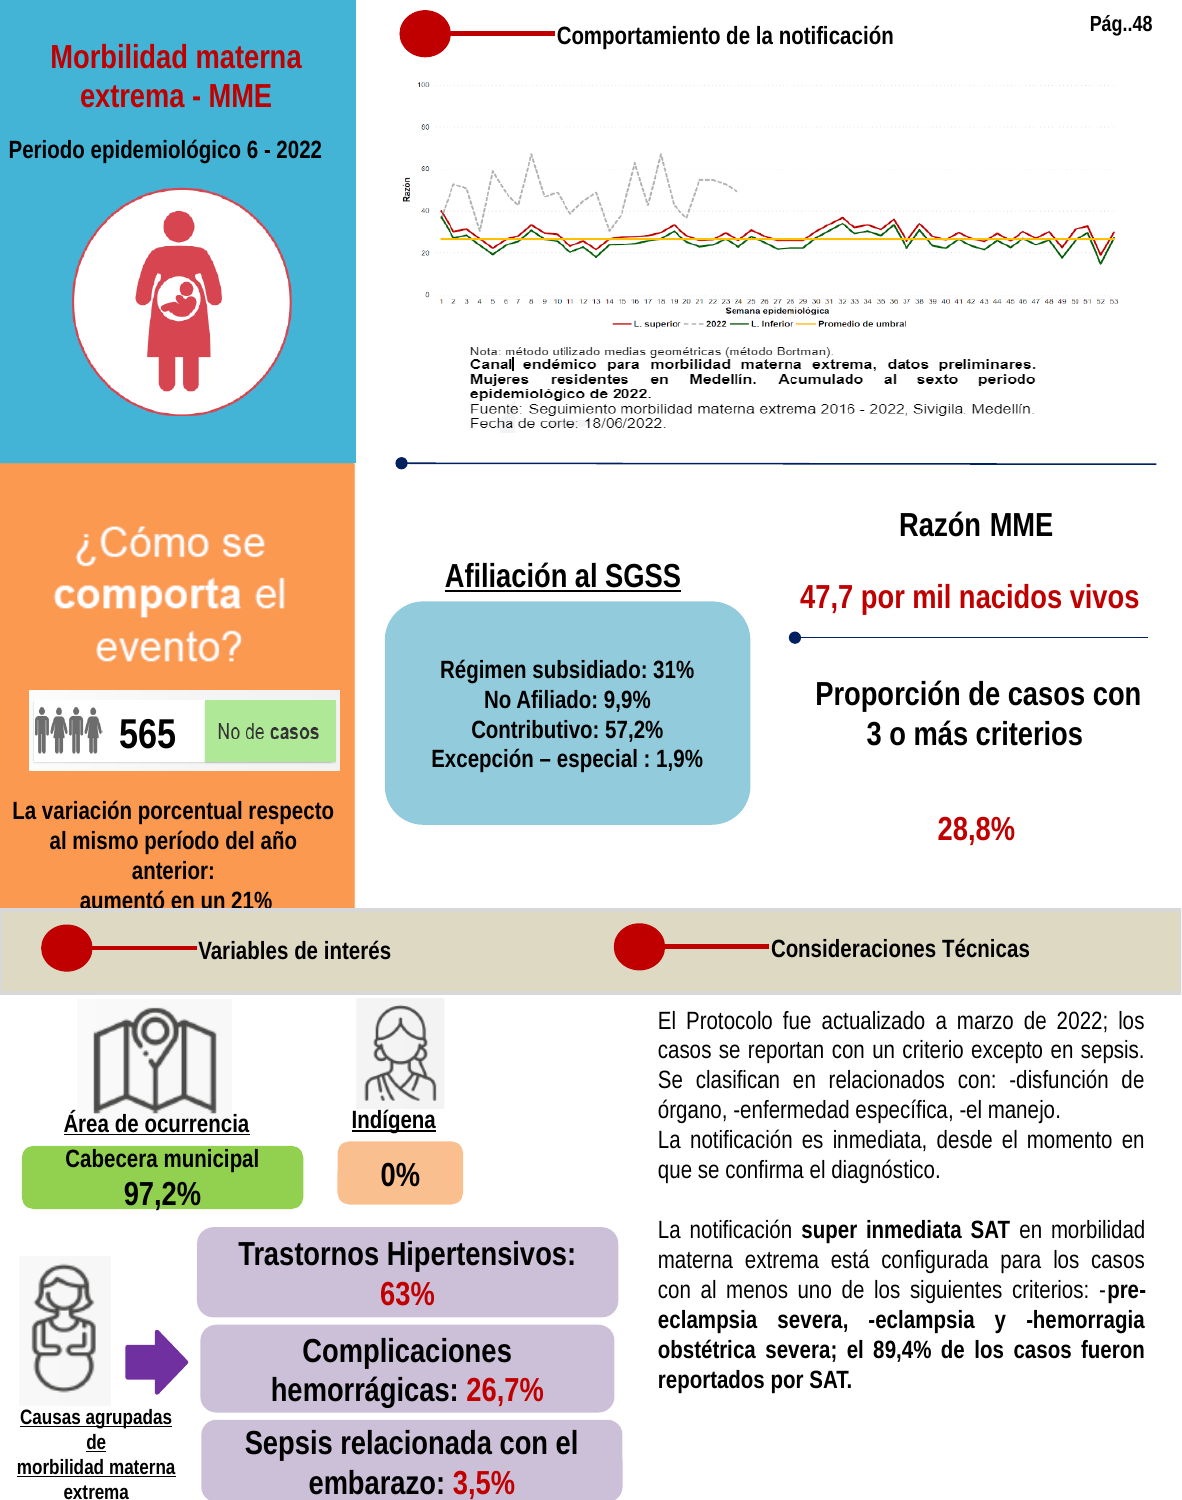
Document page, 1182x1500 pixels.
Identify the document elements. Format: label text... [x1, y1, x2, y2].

text_box Razón MME [792, 491, 1161, 551]
text_box [0, 910, 1182, 993]
text_box 28,8% [922, 799, 1031, 855]
text_box Proporción de casos con 3 o más criterios [794, 664, 1163, 760]
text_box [0, 1229, 621, 1500]
picture [356, 998, 445, 1110]
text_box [336, 1096, 462, 1203]
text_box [29, 690, 341, 772]
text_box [23, 1100, 302, 1208]
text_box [401, 12, 968, 58]
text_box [42, 926, 609, 973]
picture [76, 999, 232, 1100]
text_box 47,7 por mil nacidos vivos [784, 567, 1157, 623]
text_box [615, 925, 1182, 972]
text_box El Protocolo fue actualizado a marzo de 2022; los casos se reportan con un criterio excepto en sepsis. Se clasifican en relacionados con: -disfunción de órgano, -enfermedad específica, -el manejo. La notificación es inmediata, desde el momento en que se confirma el diagnóstico. La notificación super inmediata SAT en morbilidad materna extrema está configurada para los casos con al menos uno de los siguientes criterios: -pre-eclampsia severa, -eclampsia y -hemorragia obstétrica severa; el 89,4% de los casos fueron reportados por SAT. [642, 996, 1161, 1500]
picture [394, 71, 1134, 434]
text_box Pág..48 [1074, 2, 1182, 44]
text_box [386, 546, 749, 824]
picture [0, 0, 358, 911]
